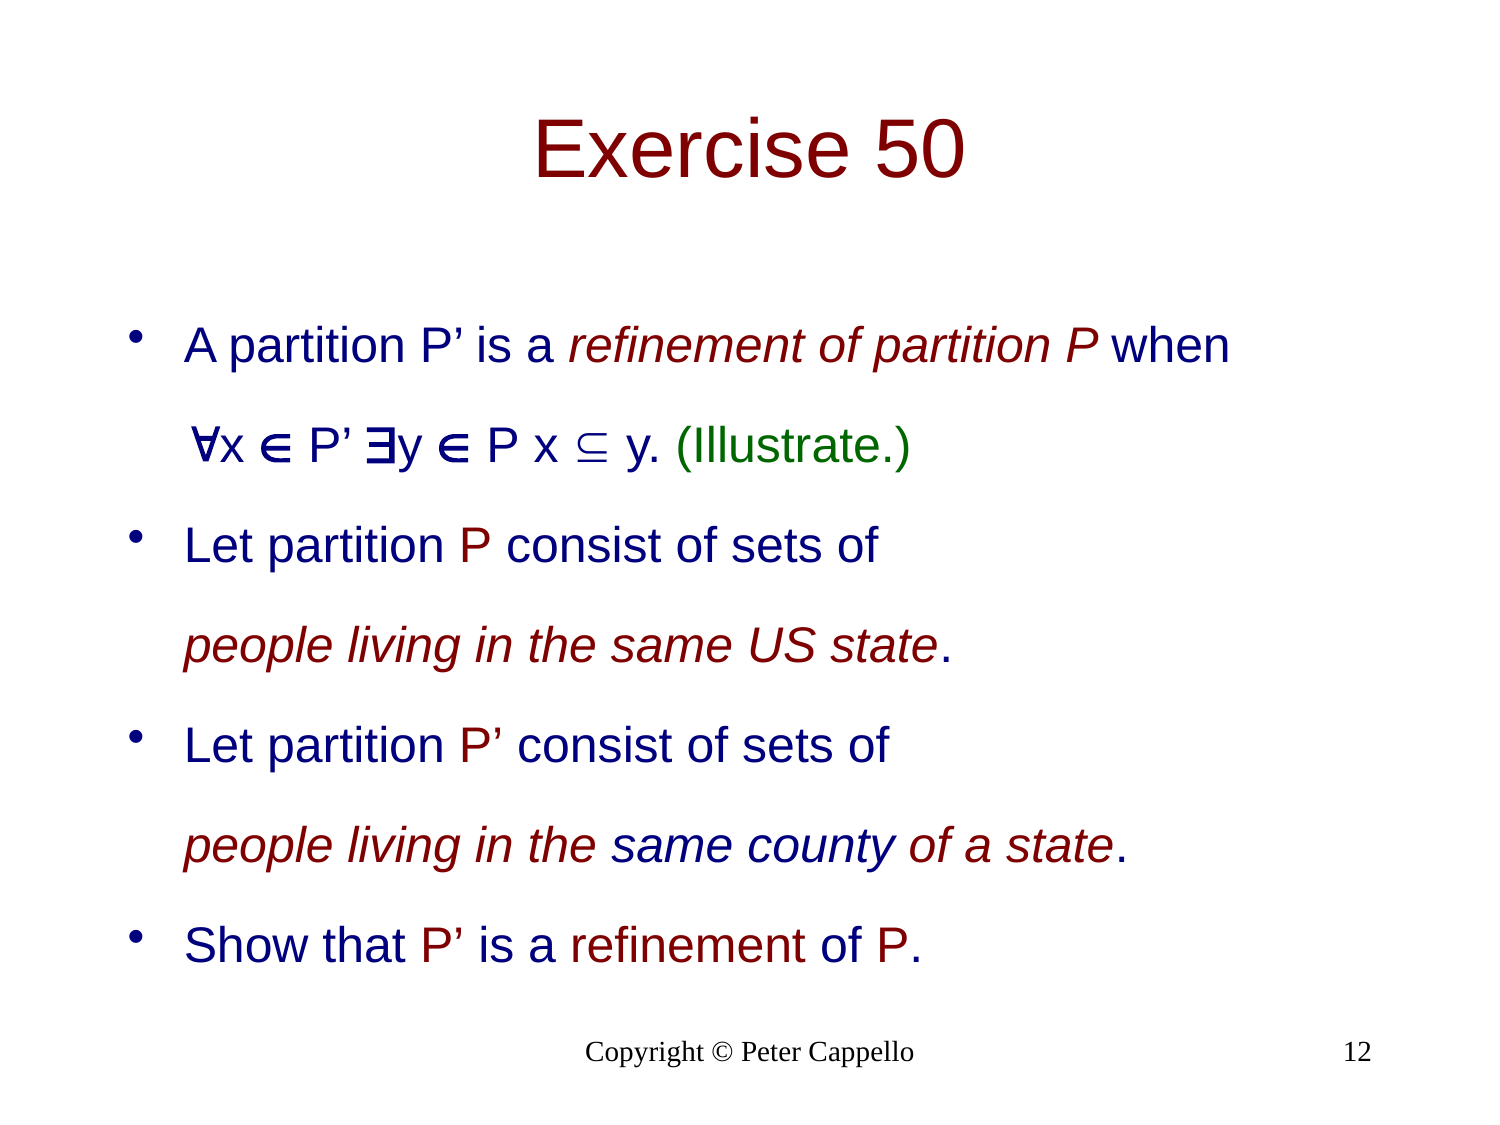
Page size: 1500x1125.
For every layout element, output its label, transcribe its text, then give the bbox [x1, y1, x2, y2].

slide_number 12 [1074, 1025, 1388, 1100]
list A partition P’ is a refinement of partition P when x  P’ y  P x  y. (Illustrate.) Let partition P consist of sets of people living in the same US state. Let partition P’ consist of sets of people living in the same county of a state. Show that P’ is a refinement of P. [112, 275, 1450, 1000]
footer Copyright © Peter Cappello [512, 1025, 988, 1100]
title Exercise 50 [112, 50, 1388, 238]
